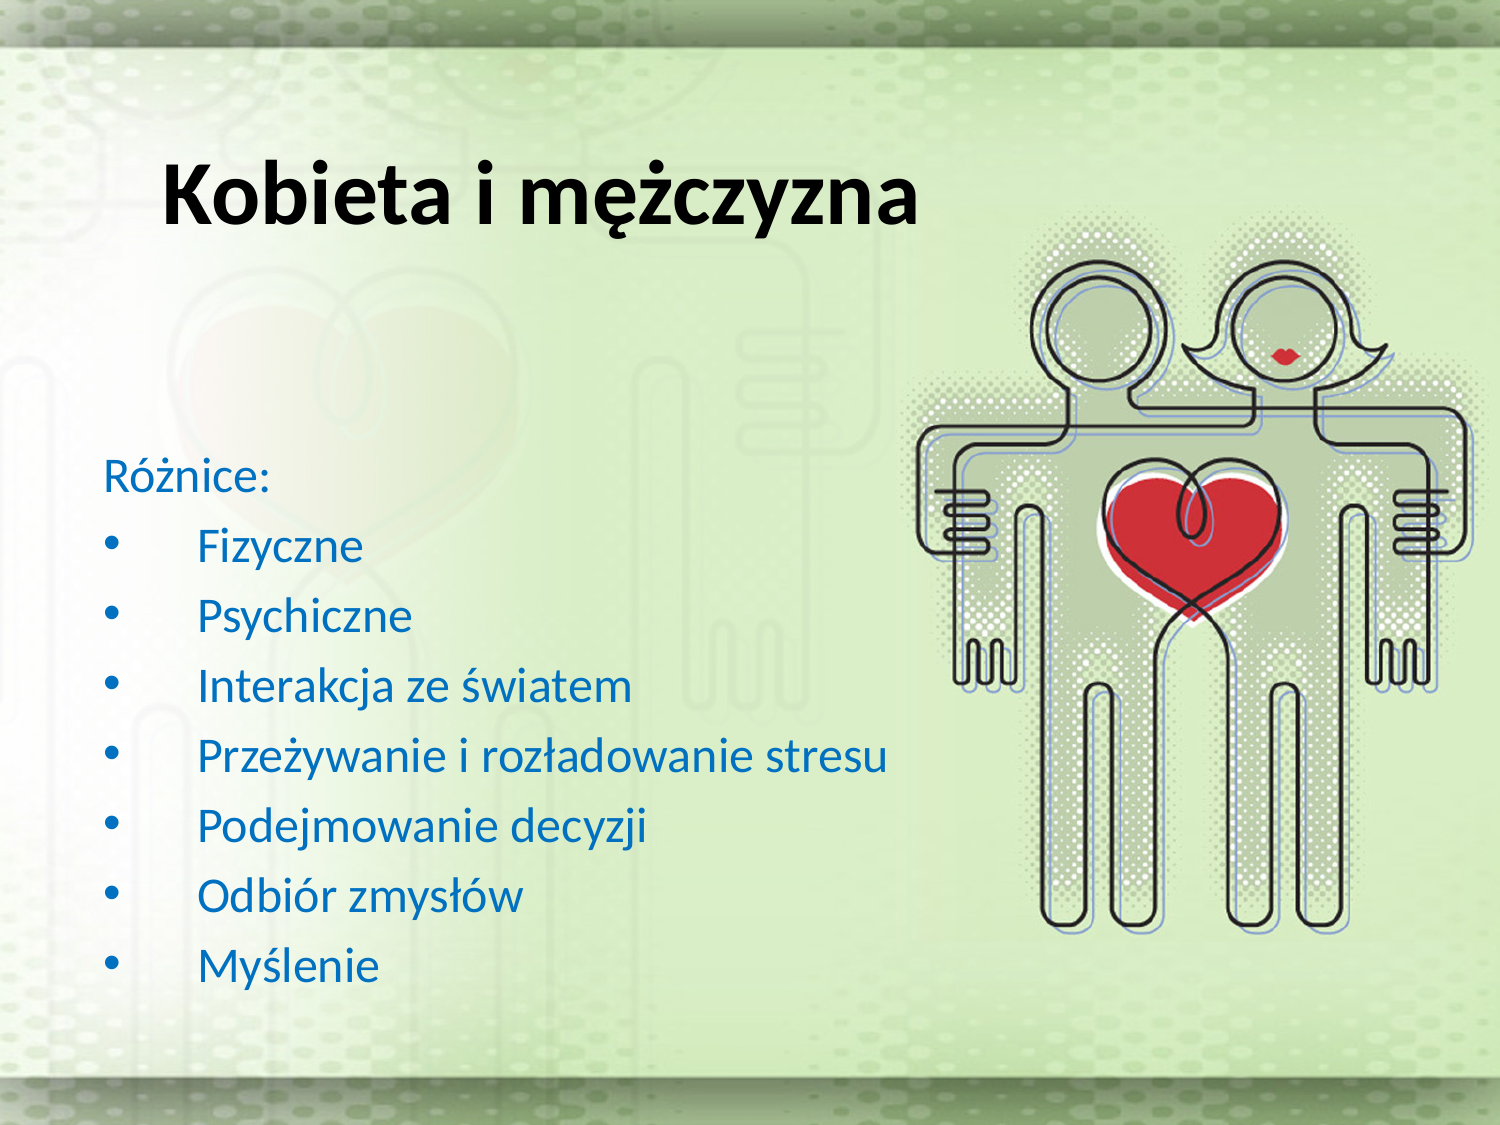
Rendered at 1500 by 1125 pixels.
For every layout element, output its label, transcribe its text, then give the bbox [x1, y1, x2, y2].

picture [0, 0, 1500, 1125]
title Kobieta i mężczyzna [147, 125, 1116, 259]
text_box Różnice: Fizyczne Psychiczne Interakcja ze światem Przeżywanie i rozładowanie stresu Podejmowanie decyzji Odbiór zmysłów Myślenie [88, 267, 927, 1000]
